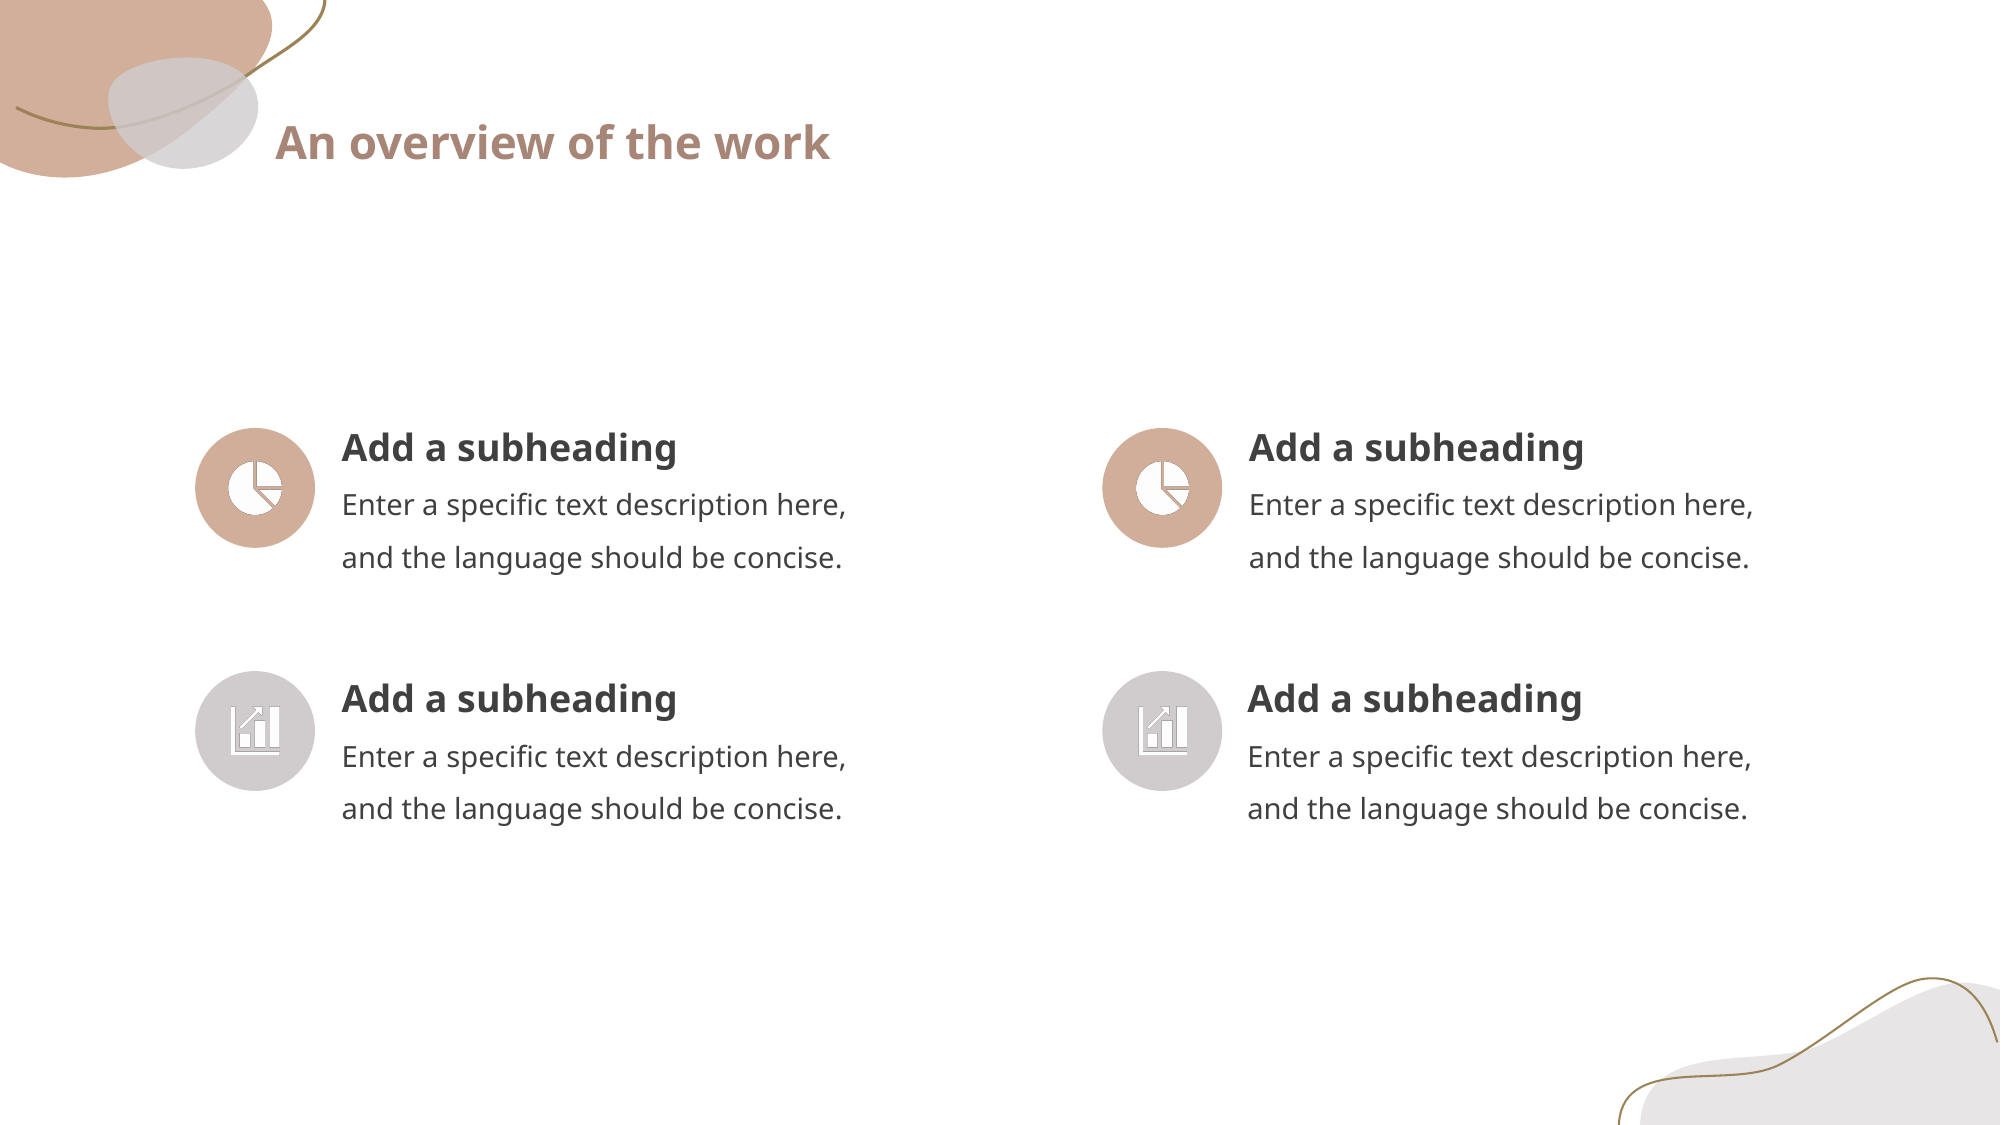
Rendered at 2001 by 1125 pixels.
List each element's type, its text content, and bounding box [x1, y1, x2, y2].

text_box Add a subheading Enter a specific text description here, and the language should be concise. [1248, 401, 1803, 574]
text_box An overview of the work [275, 102, 1000, 169]
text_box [195, 427, 315, 548]
text_box Add a subheading Enter a specific text description here, and the language should be concise. [1247, 652, 1802, 826]
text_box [1102, 671, 1223, 791]
text_box Add a subheading Enter a specific text description here, and the language should be concise. [341, 652, 896, 826]
text_box Add a subheading Enter a specific text description here, and the language should be concise. [341, 401, 896, 574]
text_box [1102, 427, 1223, 548]
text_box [195, 671, 315, 791]
